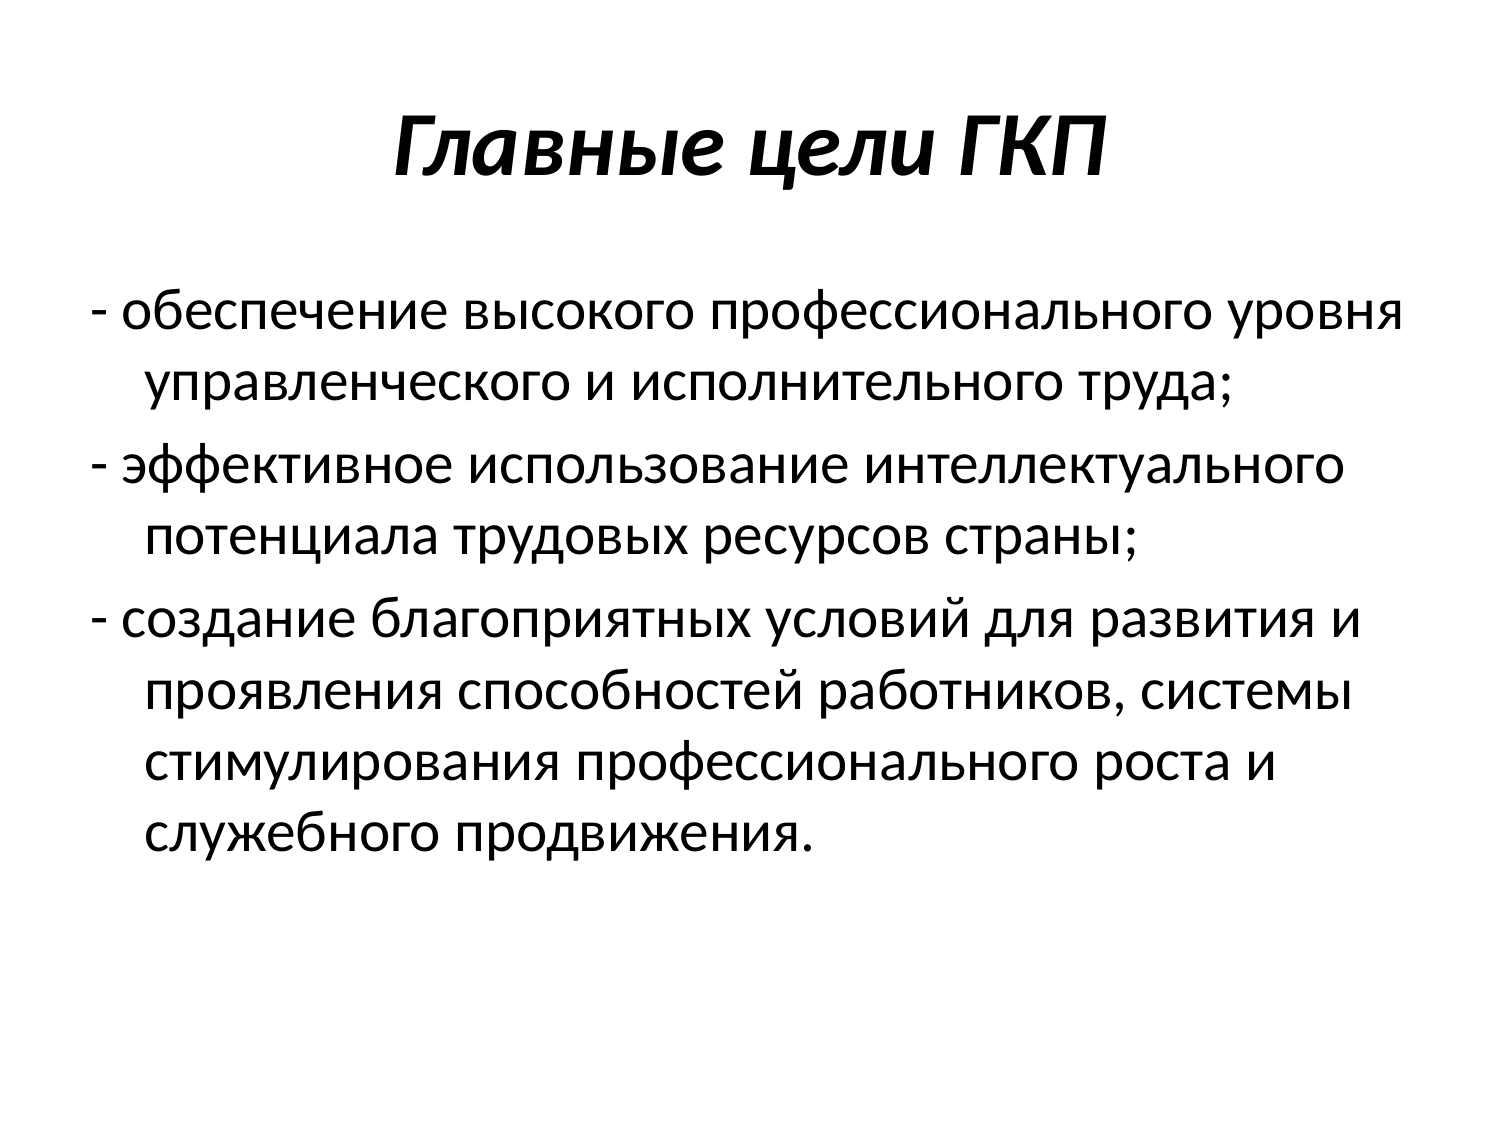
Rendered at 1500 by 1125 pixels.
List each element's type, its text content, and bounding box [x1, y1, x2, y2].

list - обеспечение высокого профессионального уровня управленческого и исполнительного труда; - эффективное использование интеллектуального потенциала трудовых ресурсов страны; - создание благоприятных условий для развития и проявления способностей работников, системы стимулирования профессионального роста и служебного продвижения. [75, 262, 1425, 1005]
title Главные цели ГКП [75, 45, 1425, 233]
